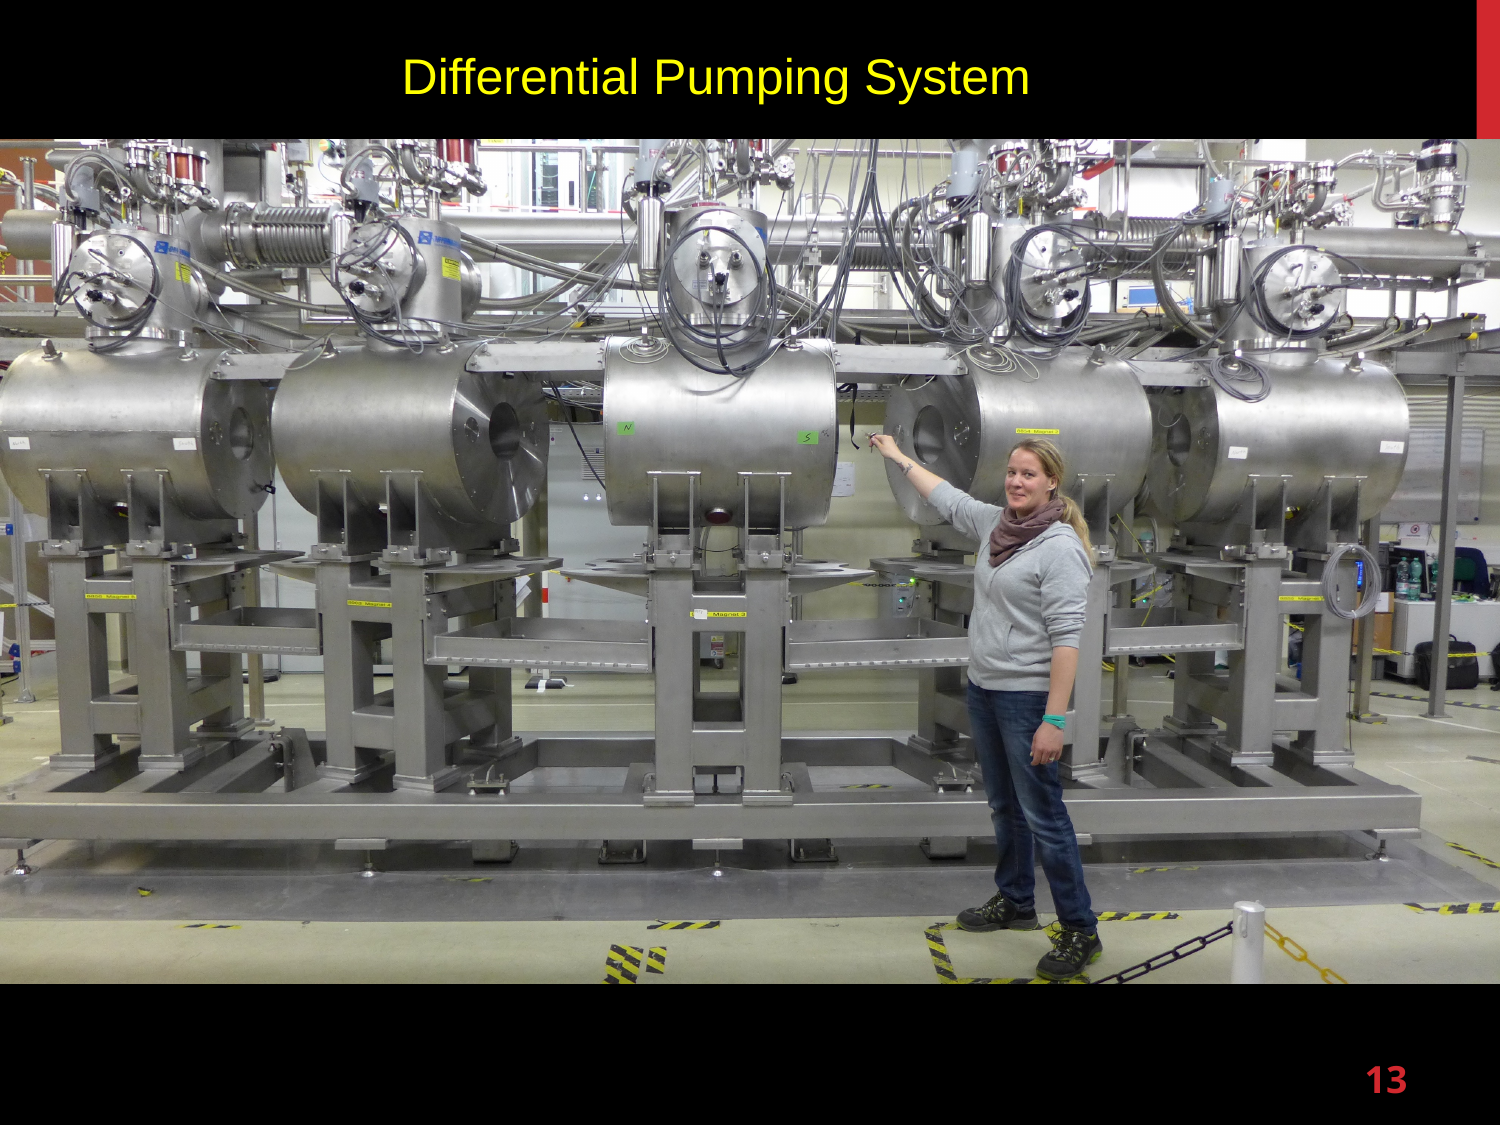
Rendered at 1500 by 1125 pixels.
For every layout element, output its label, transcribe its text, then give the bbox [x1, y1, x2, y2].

picture [0, 139, 1500, 984]
slide_number 13 [1349, 1052, 1461, 1112]
text_box Differential Pumping System [386, 37, 1047, 113]
